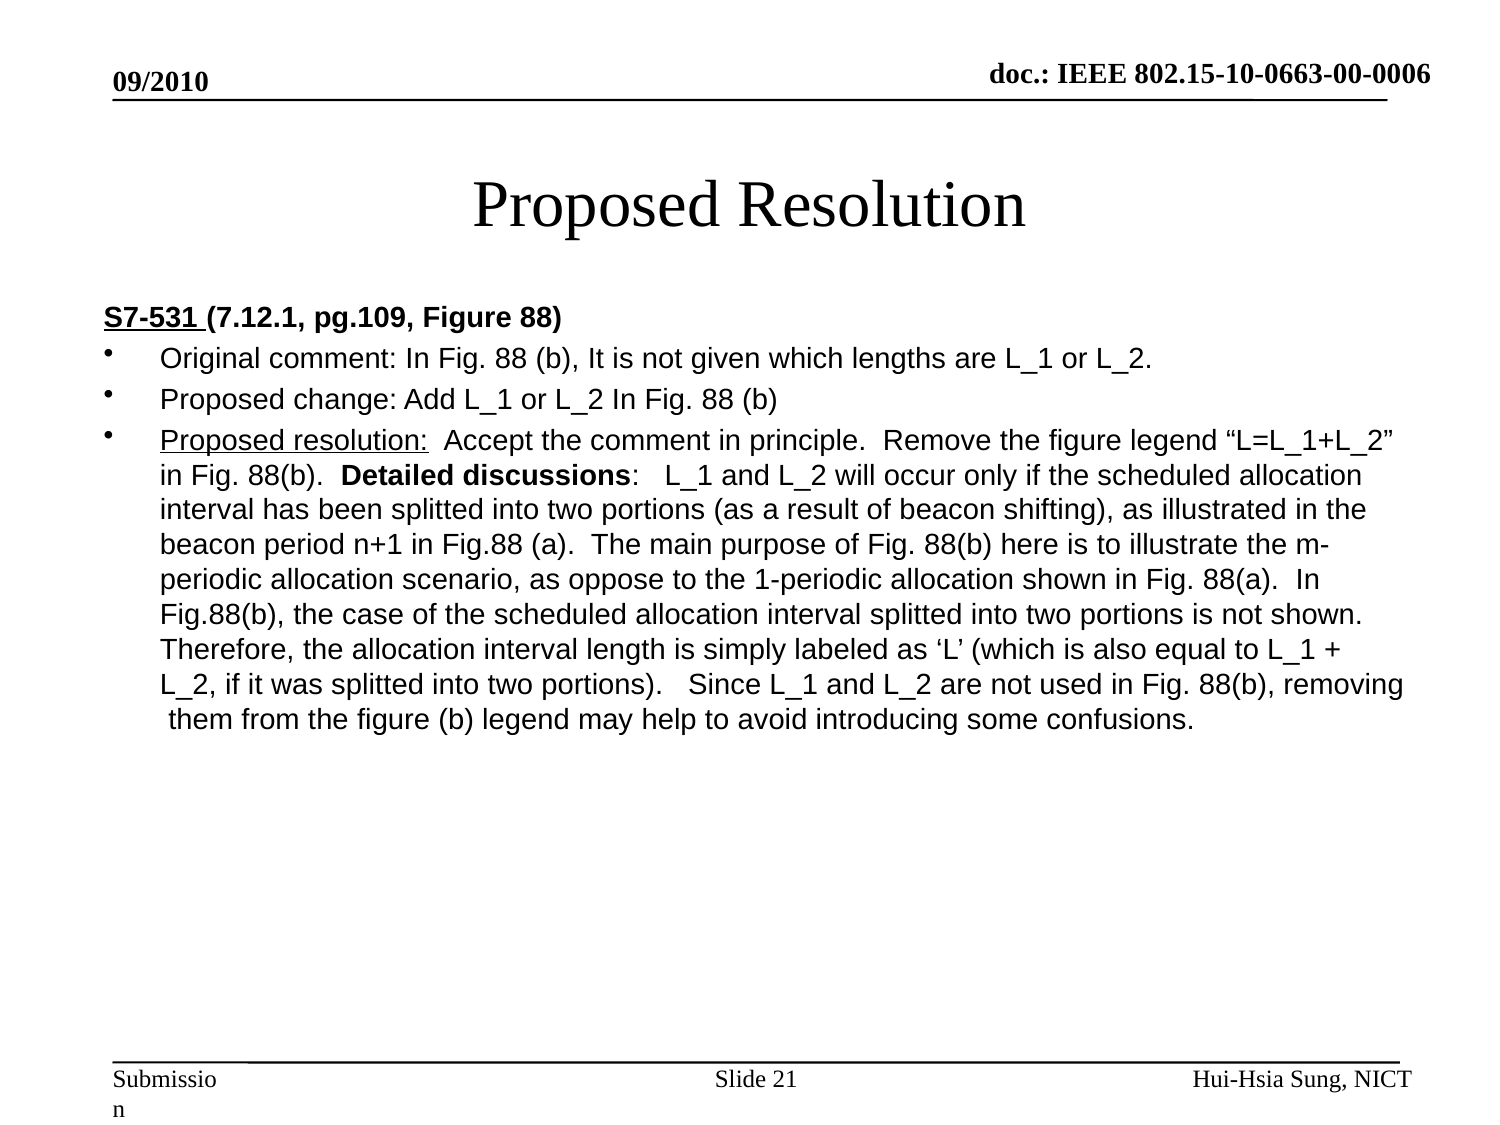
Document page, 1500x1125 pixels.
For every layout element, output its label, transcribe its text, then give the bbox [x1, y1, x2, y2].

footer Hui-Hsia Sung, NICT [899, 1061, 1413, 1093]
list S7-531 (7.12.1, pg.109, Figure 88) Original comment: In Fig. 88 (b), It is not given which lengths are L_1 or L_2. Proposed change: Add L_1 or L_2 In Fig. 88 (b) Proposed resolution: Accept the comment in principle. Remove the figure legend “L=L_1+L_2” in Fig. 88(b). Detailed discussions: L_1 and L_2 will occur only if the scheduled allocation interval has been splitted into two portions (as a result of beacon shifting), as illustrated in the beacon period n+1 in Fig.88 (a). The main purpose of Fig. 88(b) here is to illustrate the m-periodic allocation scenario, as oppose to the 1-periodic allocation shown in Fig. 88(a). In Fig.88(b), the case of the scheduled allocation interval splitted into two portions is not shown. Therefore, the allocation interval length is simply labeled as ‘L’ (which is also equal to L_1 + L_2, if it was splitted into two portions). Since L_1 and L_2 are not used in Fig. 88(b), removing them from the figure (b) legend may help to avoid introducing some confusions. [88, 290, 1424, 966]
title Proposed Resolution [112, 112, 1388, 288]
slide_number Slide 21 [712, 1061, 800, 1093]
slide_number 09/2010 [112, 62, 376, 98]
text_box doc.: IEEE 802.15-10-0663-00-0006 [974, 46, 1447, 97]
